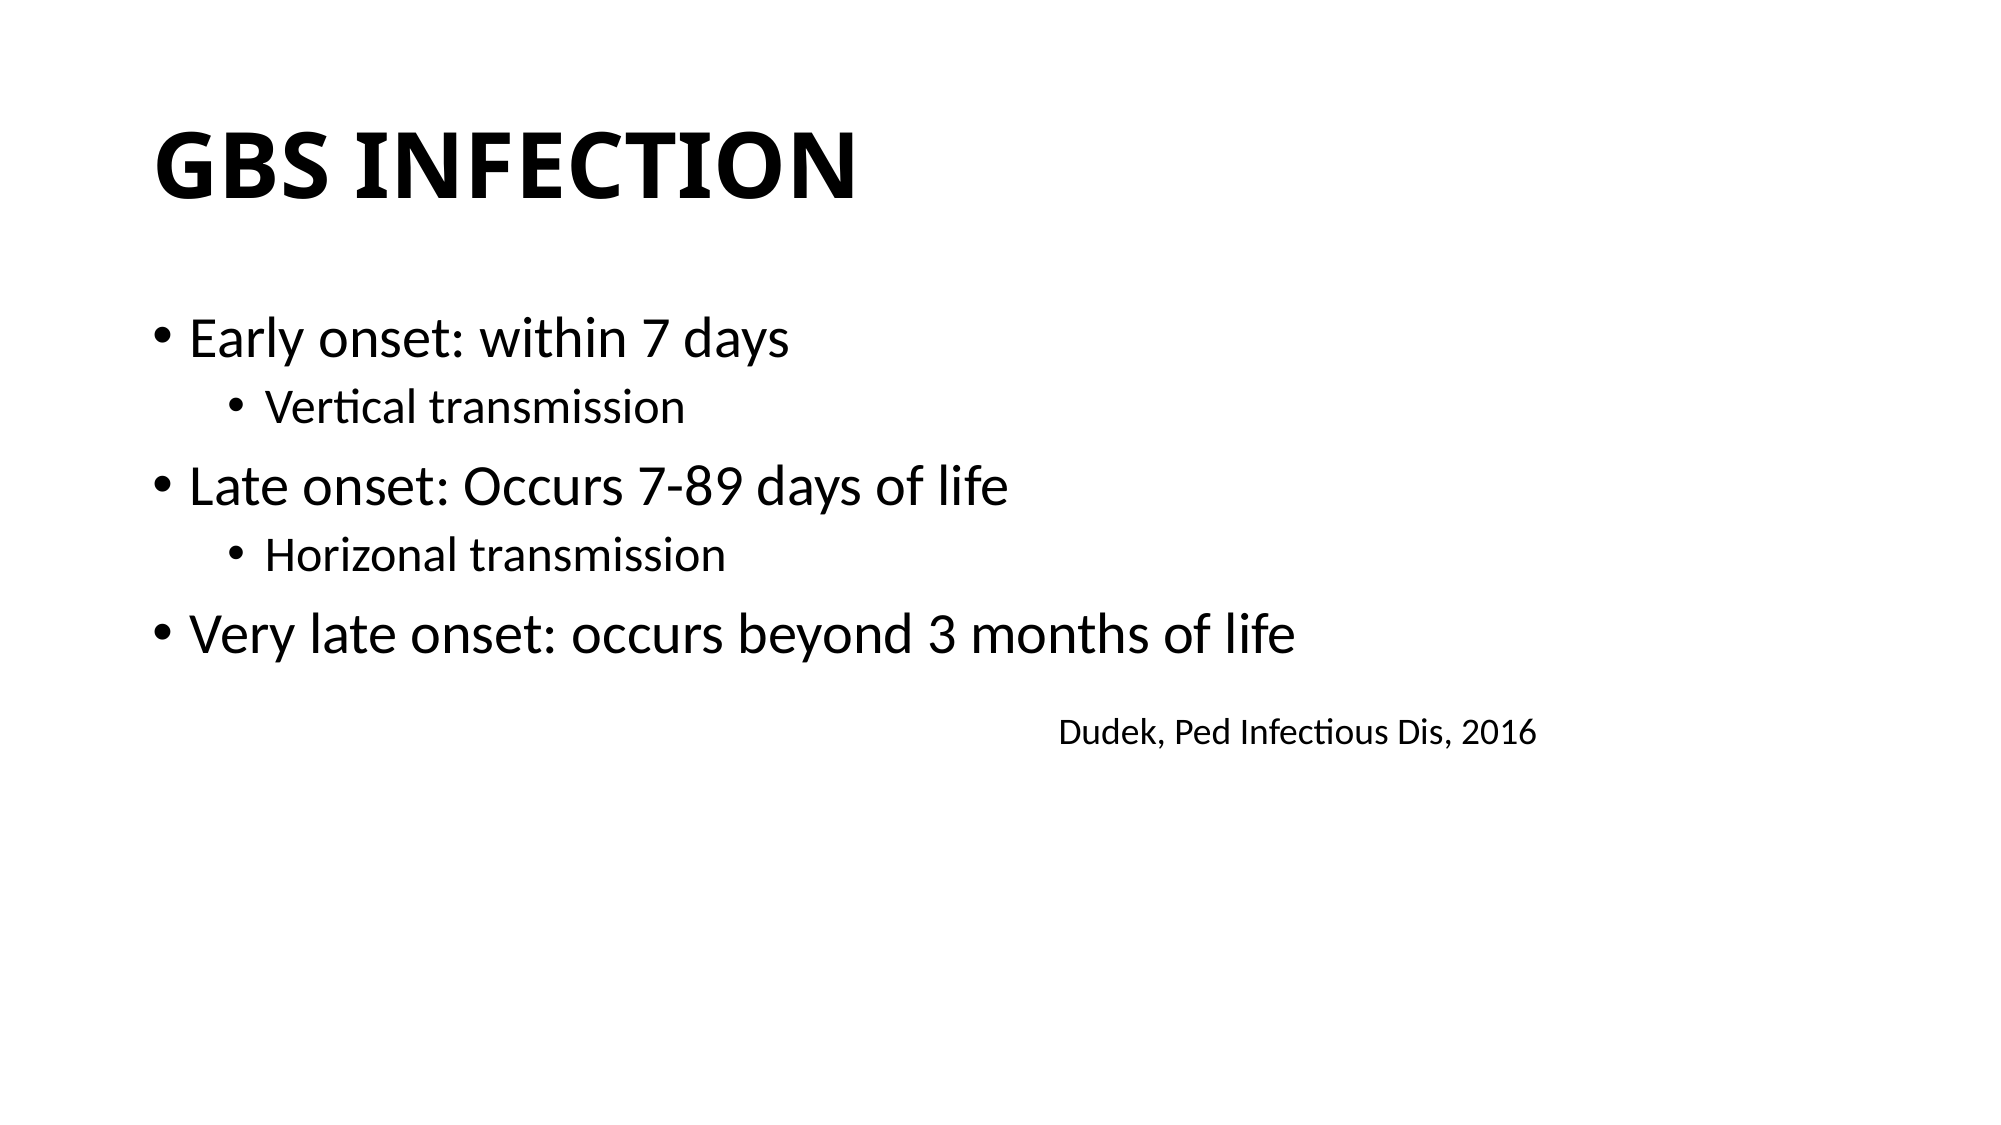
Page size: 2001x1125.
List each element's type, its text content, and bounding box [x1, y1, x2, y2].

list Early onset: within 7 days Vertical transmission Late onset: Occurs 7-89 days of life Horizonal transmission Very late onset: occurs beyond 3 months of life [137, 299, 1863, 1014]
title GBS INFECTION [137, 59, 1863, 278]
text_box Dudek, Ped Infectious Dis, 2016 [1043, 699, 1655, 760]
